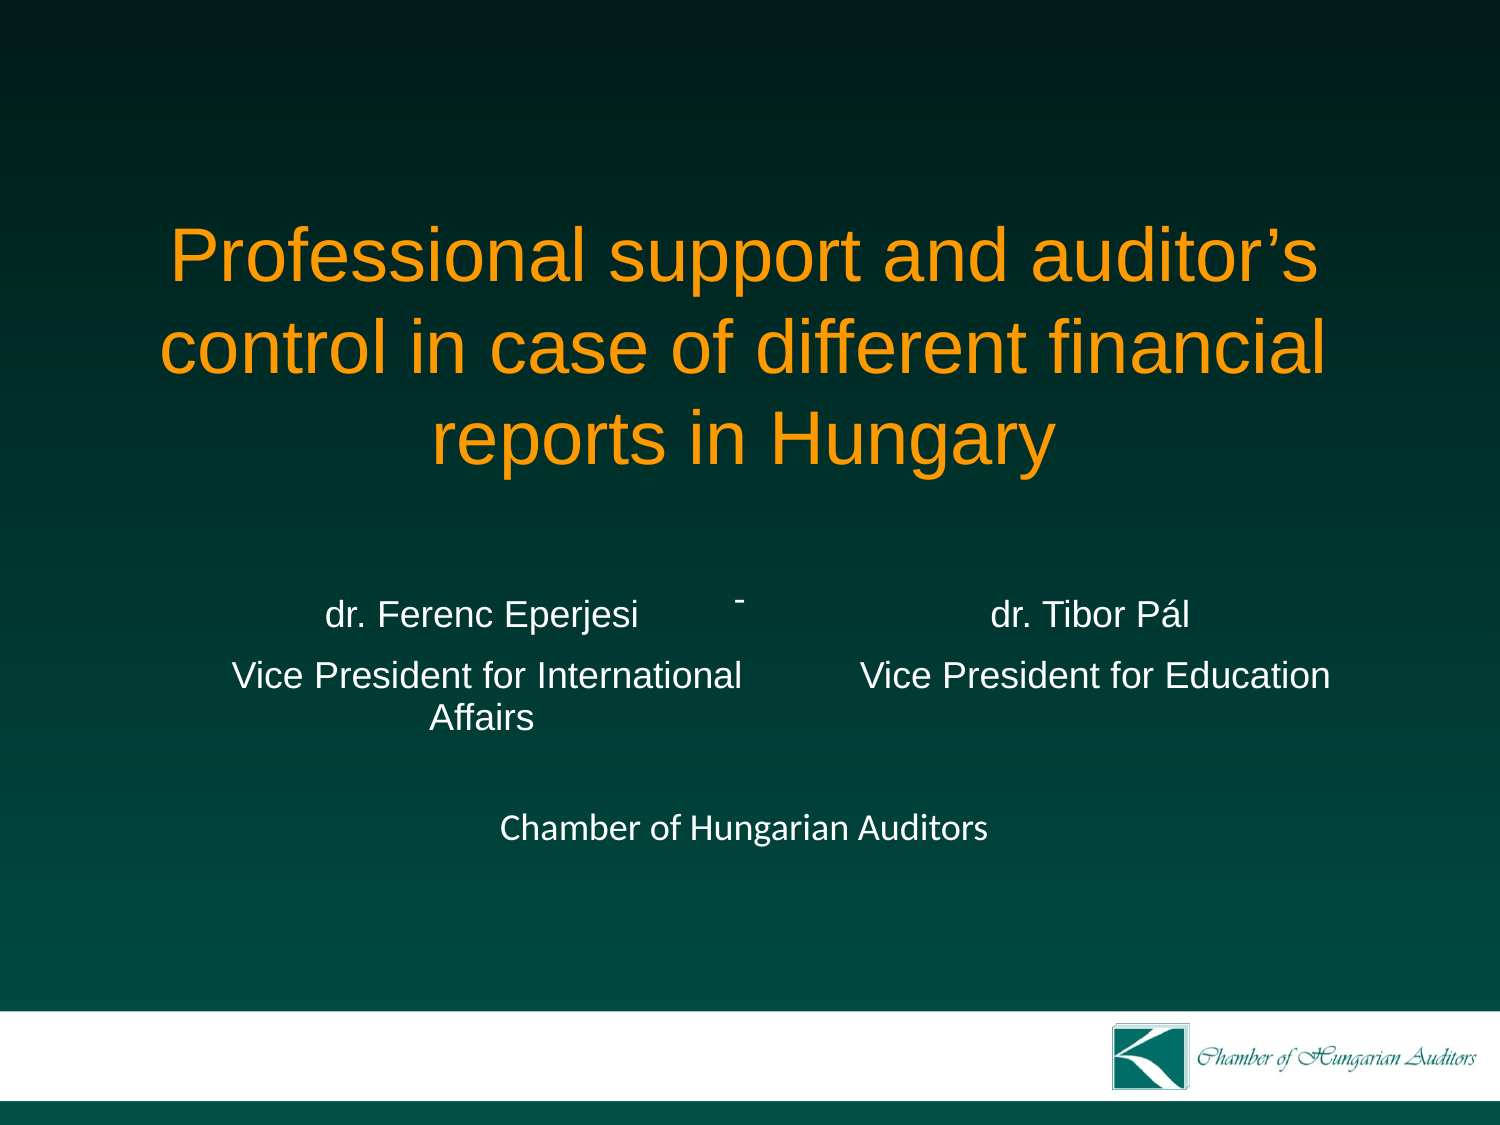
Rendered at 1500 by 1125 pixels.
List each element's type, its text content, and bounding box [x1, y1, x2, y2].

table_header dr. Ferenc Eperjesi [183, 586, 791, 647]
table_header dr. Tibor Pál [791, 586, 1400, 647]
text_box [147, 42, 1423, 291]
table_cell Vice President for Education [791, 647, 1400, 746]
title Professional support and auditor’s control in case of different financial reports in Hungary - Chamber of Hungarian Auditors [52, 196, 1436, 858]
footer [0, 1011, 1500, 1102]
picture [1111, 1023, 1477, 1090]
table_cell Vice President for International Affairs [183, 647, 791, 746]
